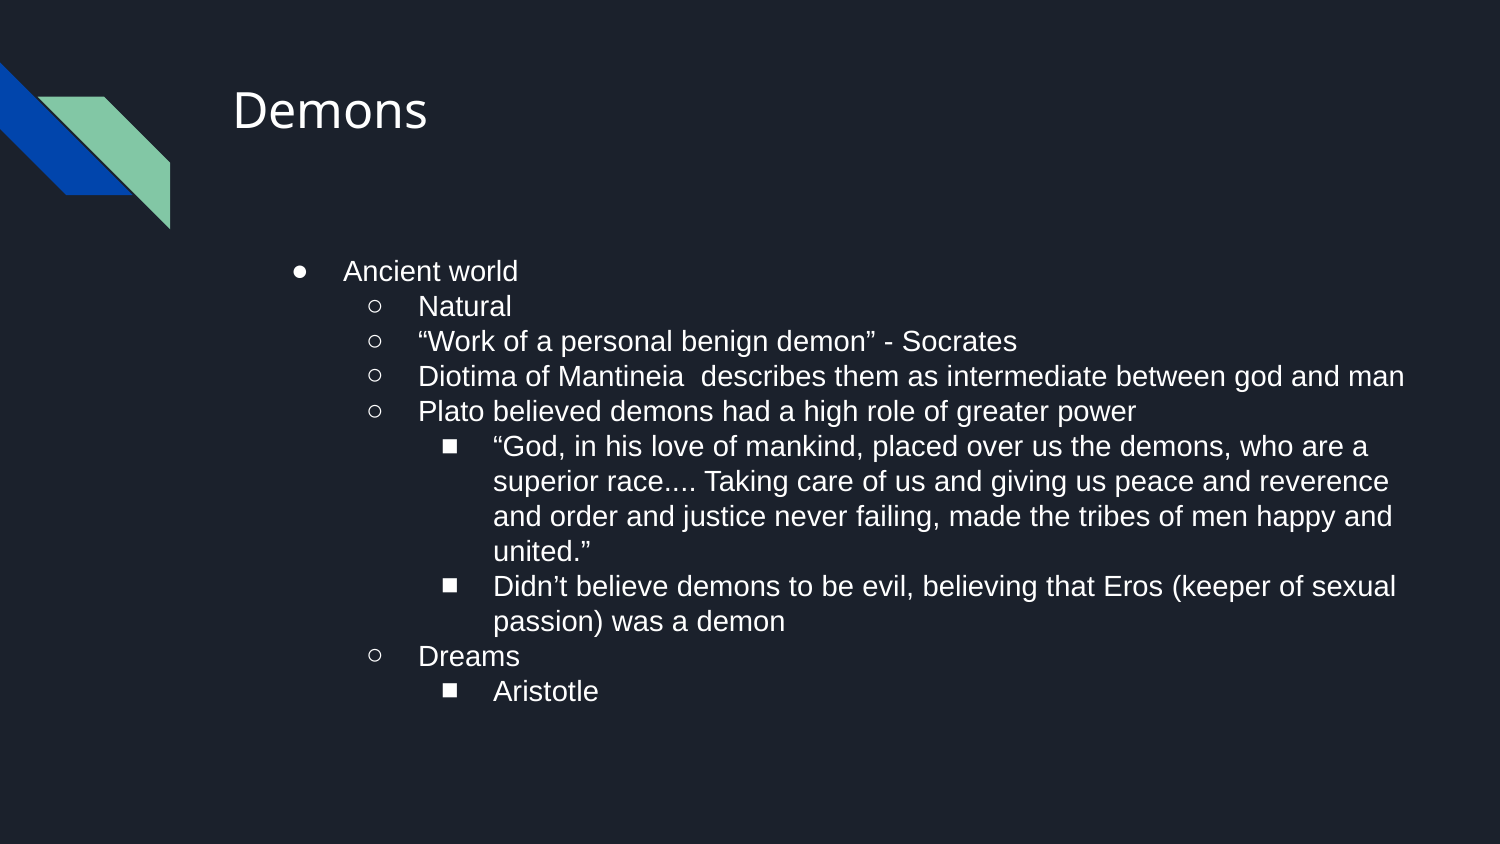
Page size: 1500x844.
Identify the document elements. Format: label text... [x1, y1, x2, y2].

title Demons [217, 63, 1372, 214]
text_box Ancient world Natural “Work of a personal benign demon” - Socrates Diotima of Mantineia describes them as intermediate between god and man Plato believed demons had a high role of greater power “God, in his love of mankind, placed over us the demons, who are a superior race.... Taking care of us and giving us peace and reverence and order and justice never failing, made the tribes of men happy and united.” Didn’t believe demons to be evil, believing that Eros (keeper of sexual passion) was a demon Dreams Aristotle [253, 237, 1439, 771]
